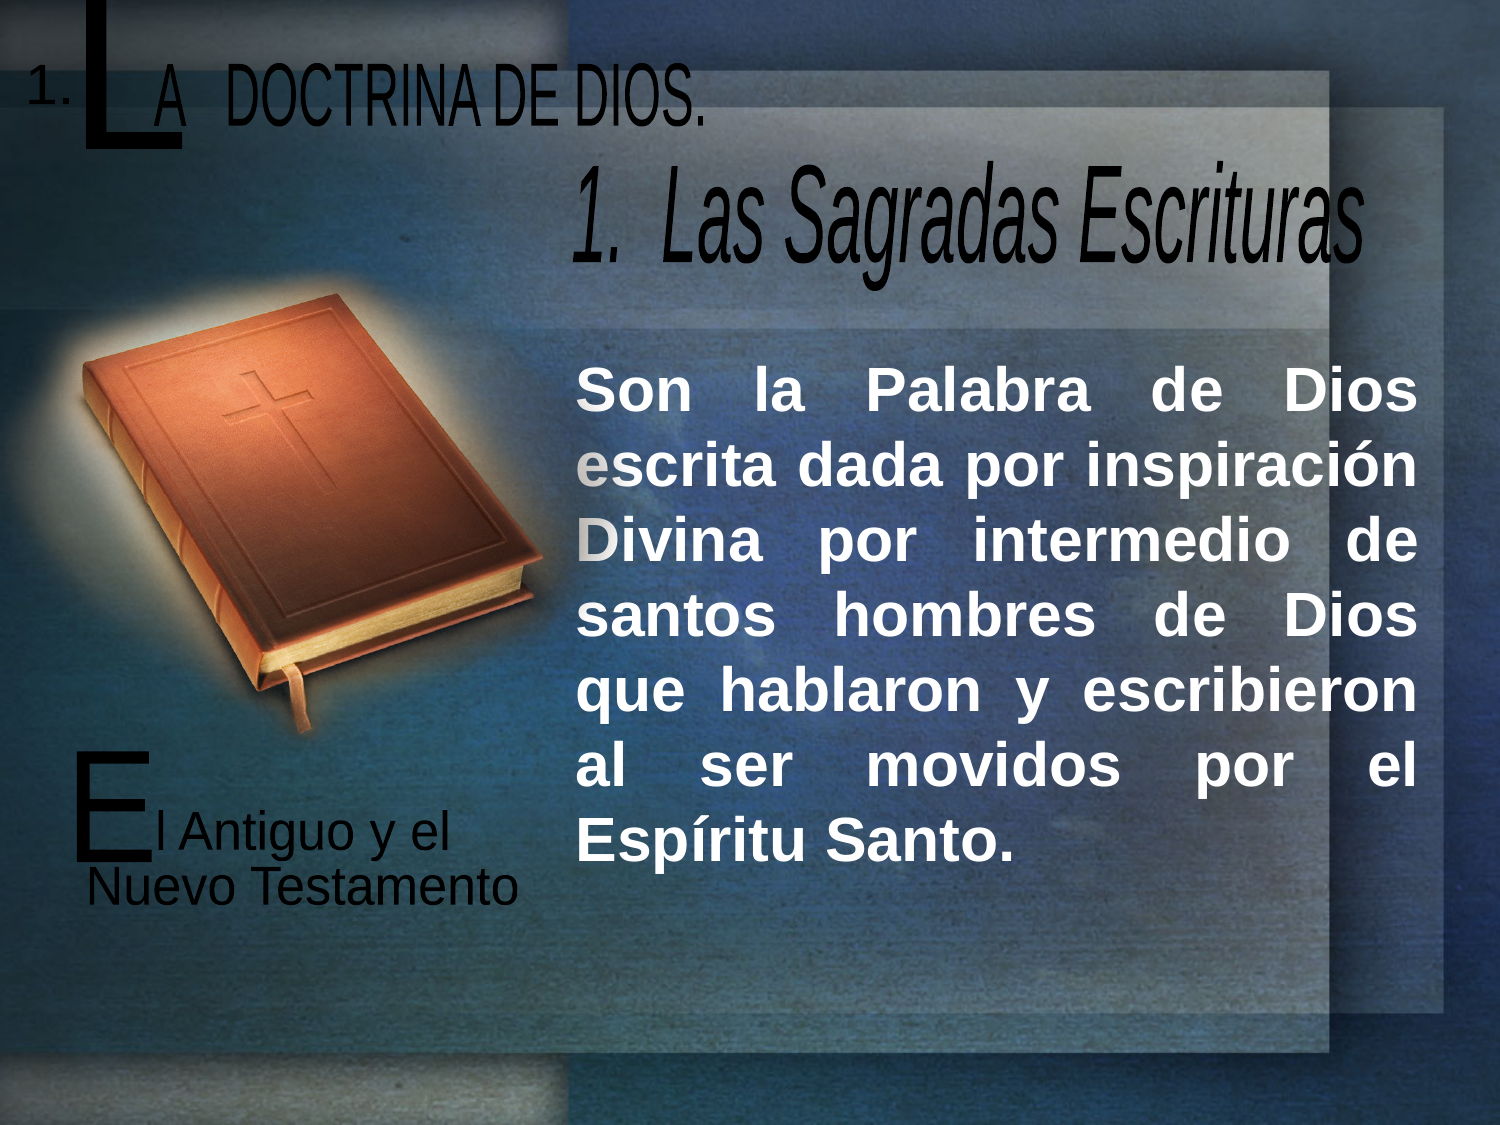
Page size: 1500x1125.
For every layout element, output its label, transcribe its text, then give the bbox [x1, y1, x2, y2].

text_box Son la Palabra de Dios escrita dada por inspiración Divina por intermedio de santos hombres de Dios que hablaron y escribieron al ser movidos por el Espíritu Santo. [560, 341, 1435, 881]
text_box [29, 0, 703, 149]
picture [0, 0, 1500, 1125]
